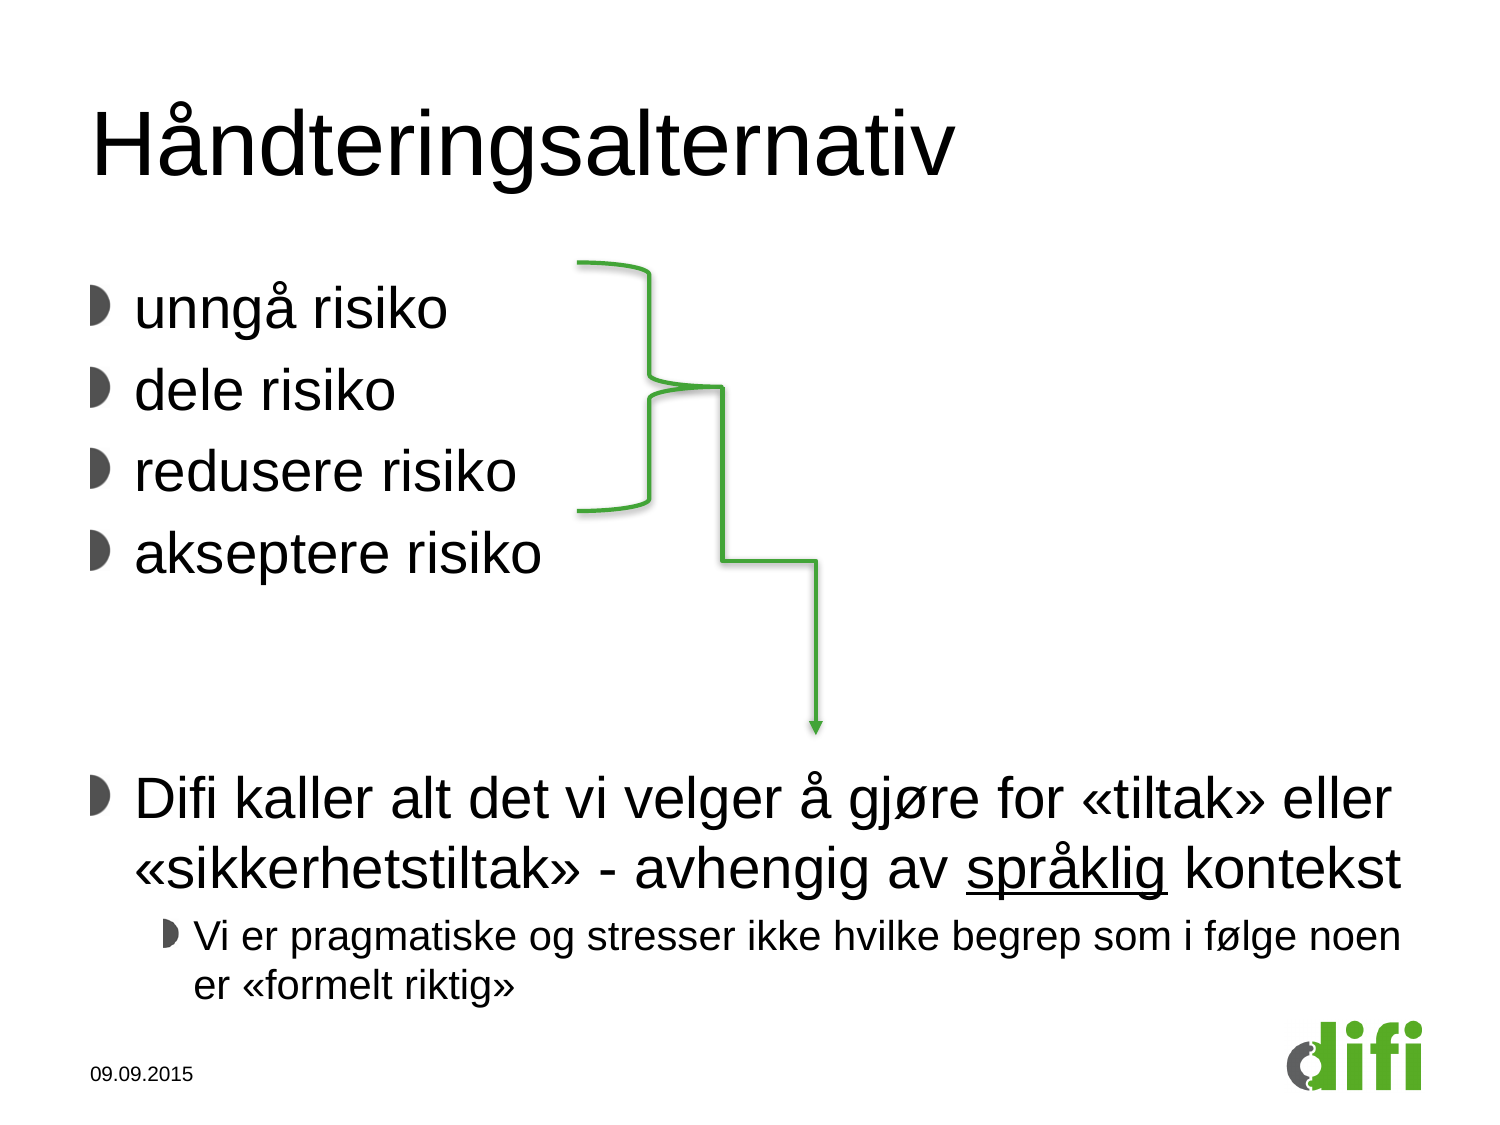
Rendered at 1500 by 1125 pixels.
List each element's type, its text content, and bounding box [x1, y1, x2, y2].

picture [163, 918, 179, 948]
text_box [576, 260, 724, 514]
picture [90, 774, 111, 816]
list unngå risiko dele risiko redusere risiko akseptere risiko Difi kaller alt det vi velger å gjøre for «tiltak» eller «sikkerhetstiltak» - avhengig av språklig kontekst Vi er pragmatiske og stresser ikke hvilke begrep som i følge noen er «formelt riktig» [74, 262, 1426, 1006]
title Håndteringsalternativ [74, 44, 1426, 233]
picture [90, 529, 111, 571]
picture [90, 284, 111, 326]
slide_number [75, 1042, 425, 1103]
picture [90, 366, 111, 408]
picture [90, 447, 111, 489]
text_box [594, 514, 944, 608]
picture [1284, 1019, 1425, 1093]
